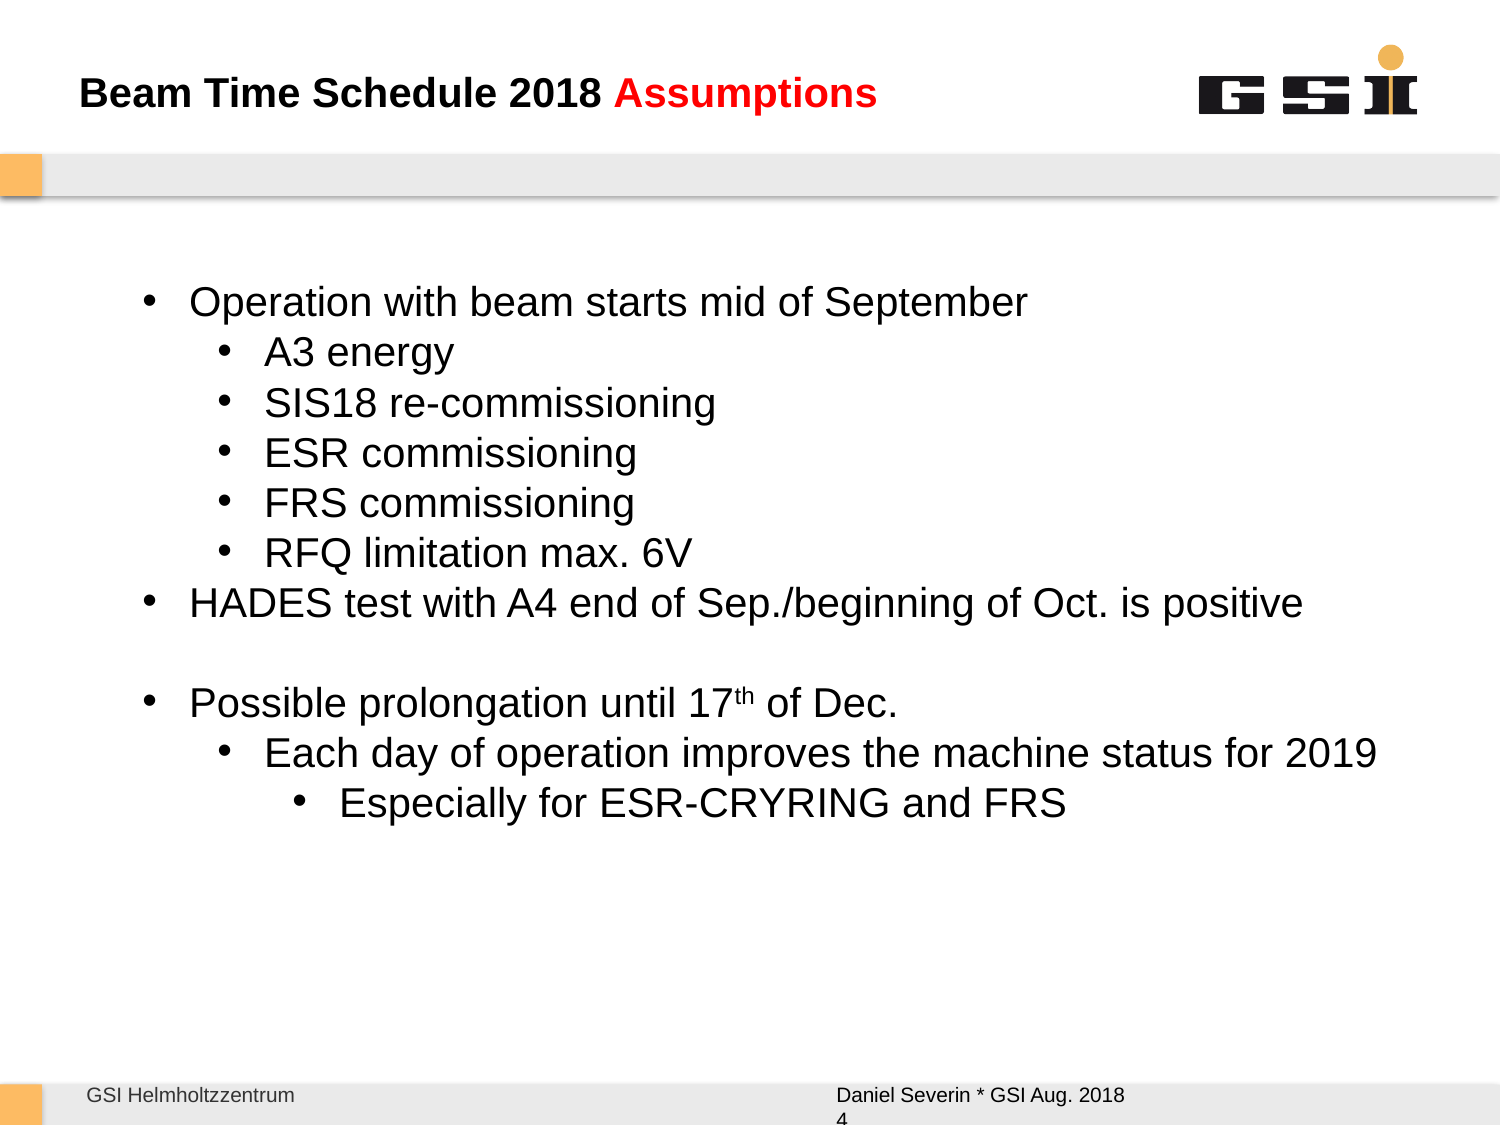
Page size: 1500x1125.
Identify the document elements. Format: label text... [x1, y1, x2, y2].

text_box Operation with beam starts mid of September A3 energy SIS18 re-commissioning ESR commissioning FRS commissioning RFQ limitation max. 6V HADES test with A4 end of Sep./beginning of Oct. is positive Possible prolongation until 17th of Dec. Each day of operation improves the machine status for 2019 Especially for ESR-CRYRING and FRS [127, 217, 1394, 883]
text_box Beam Time Schedule 2018 Assumptions [64, 58, 893, 124]
picture [1197, 42, 1419, 117]
